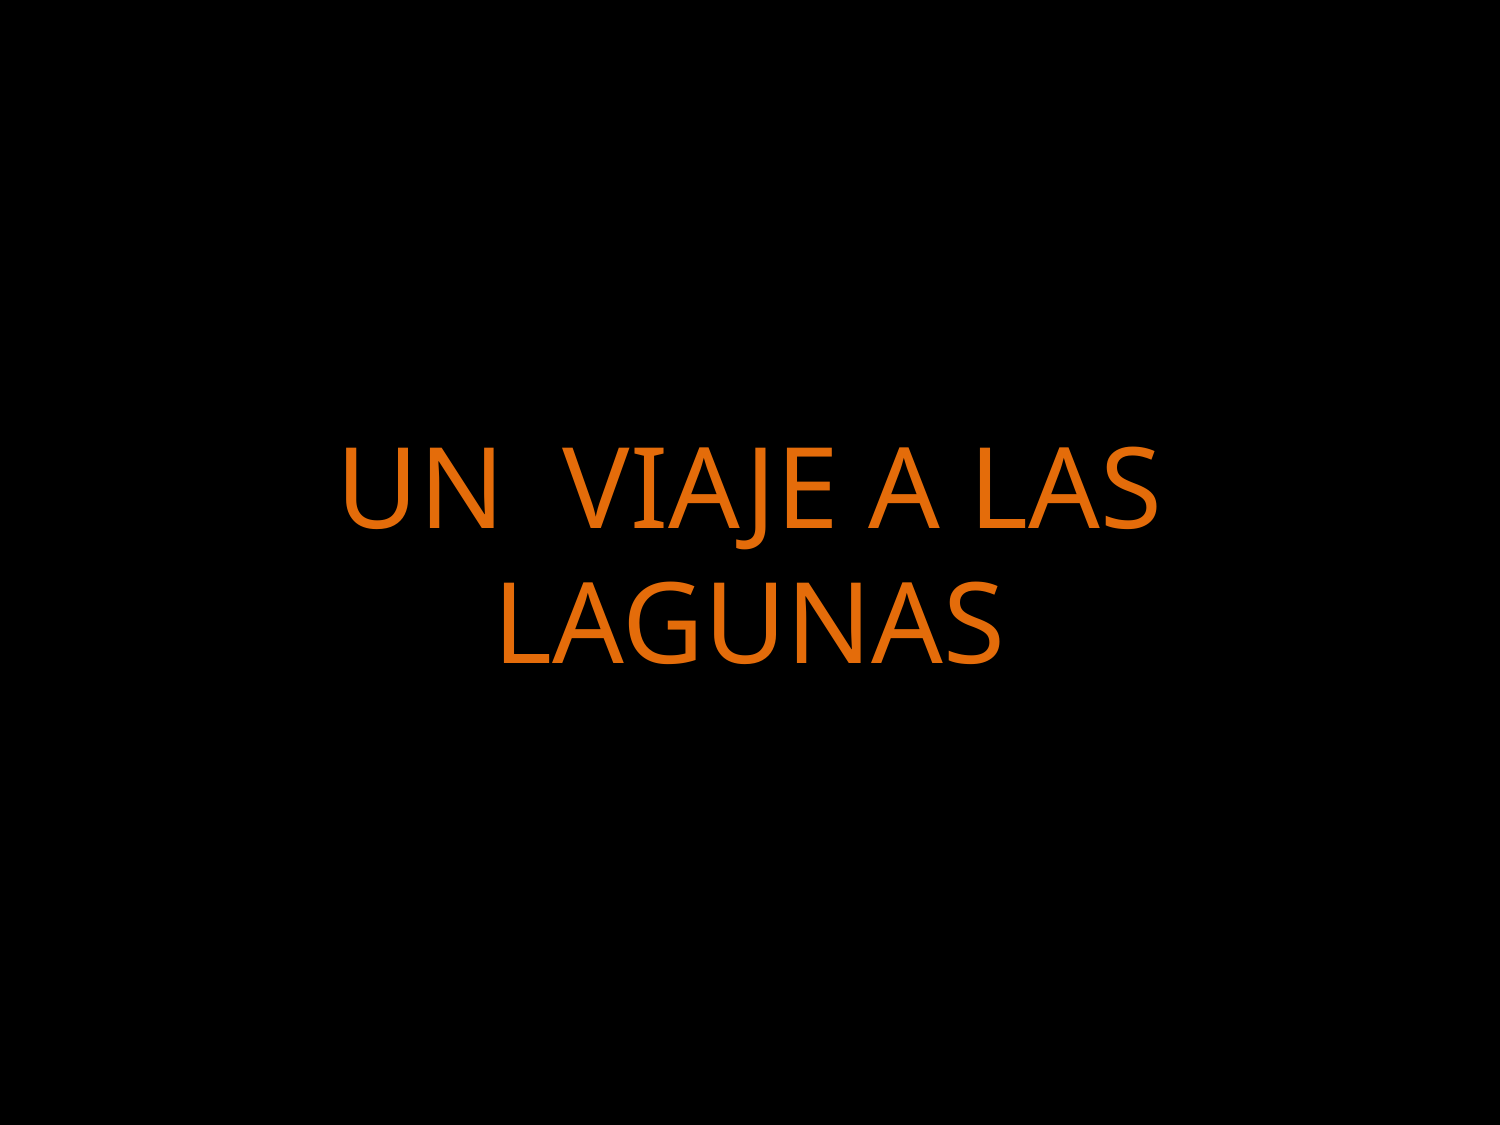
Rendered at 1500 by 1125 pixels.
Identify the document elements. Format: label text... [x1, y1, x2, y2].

text_box UN VIAJE A LAS LAGUNAS [100, 408, 1400, 694]
